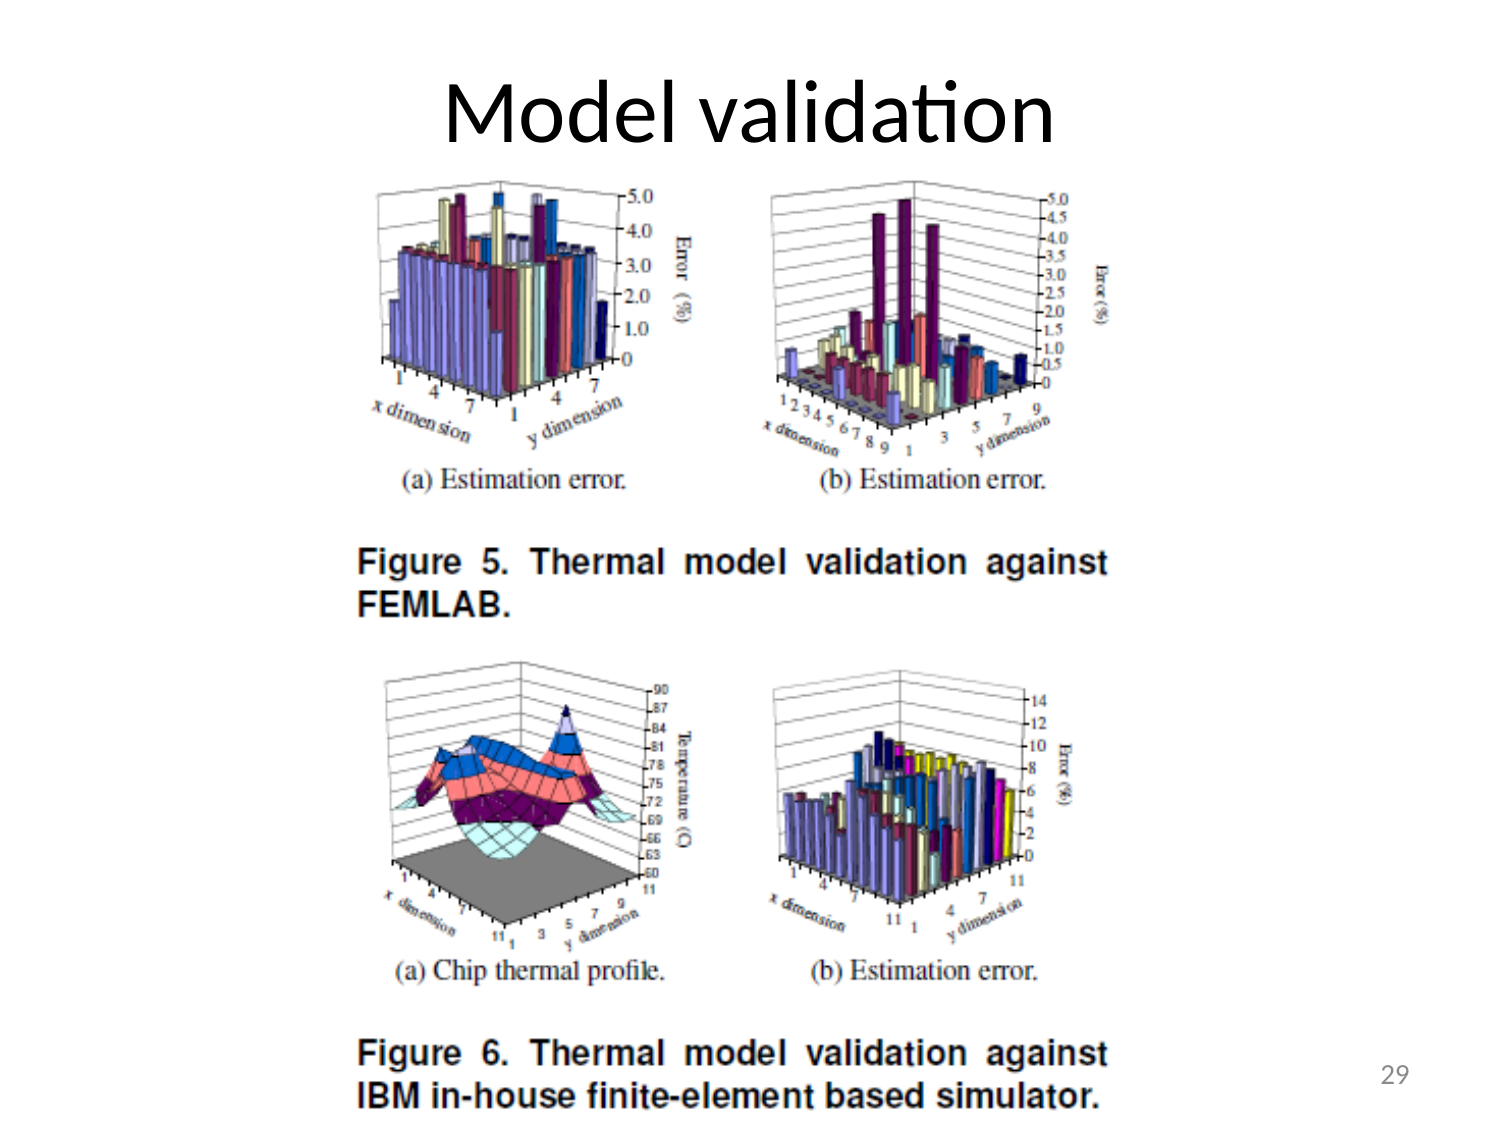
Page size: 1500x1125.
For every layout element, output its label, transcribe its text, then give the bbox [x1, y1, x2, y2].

title Model validation [75, 45, 1425, 169]
slide_number 29 [1147, 1042, 1425, 1103]
picture [330, 165, 1144, 1125]
